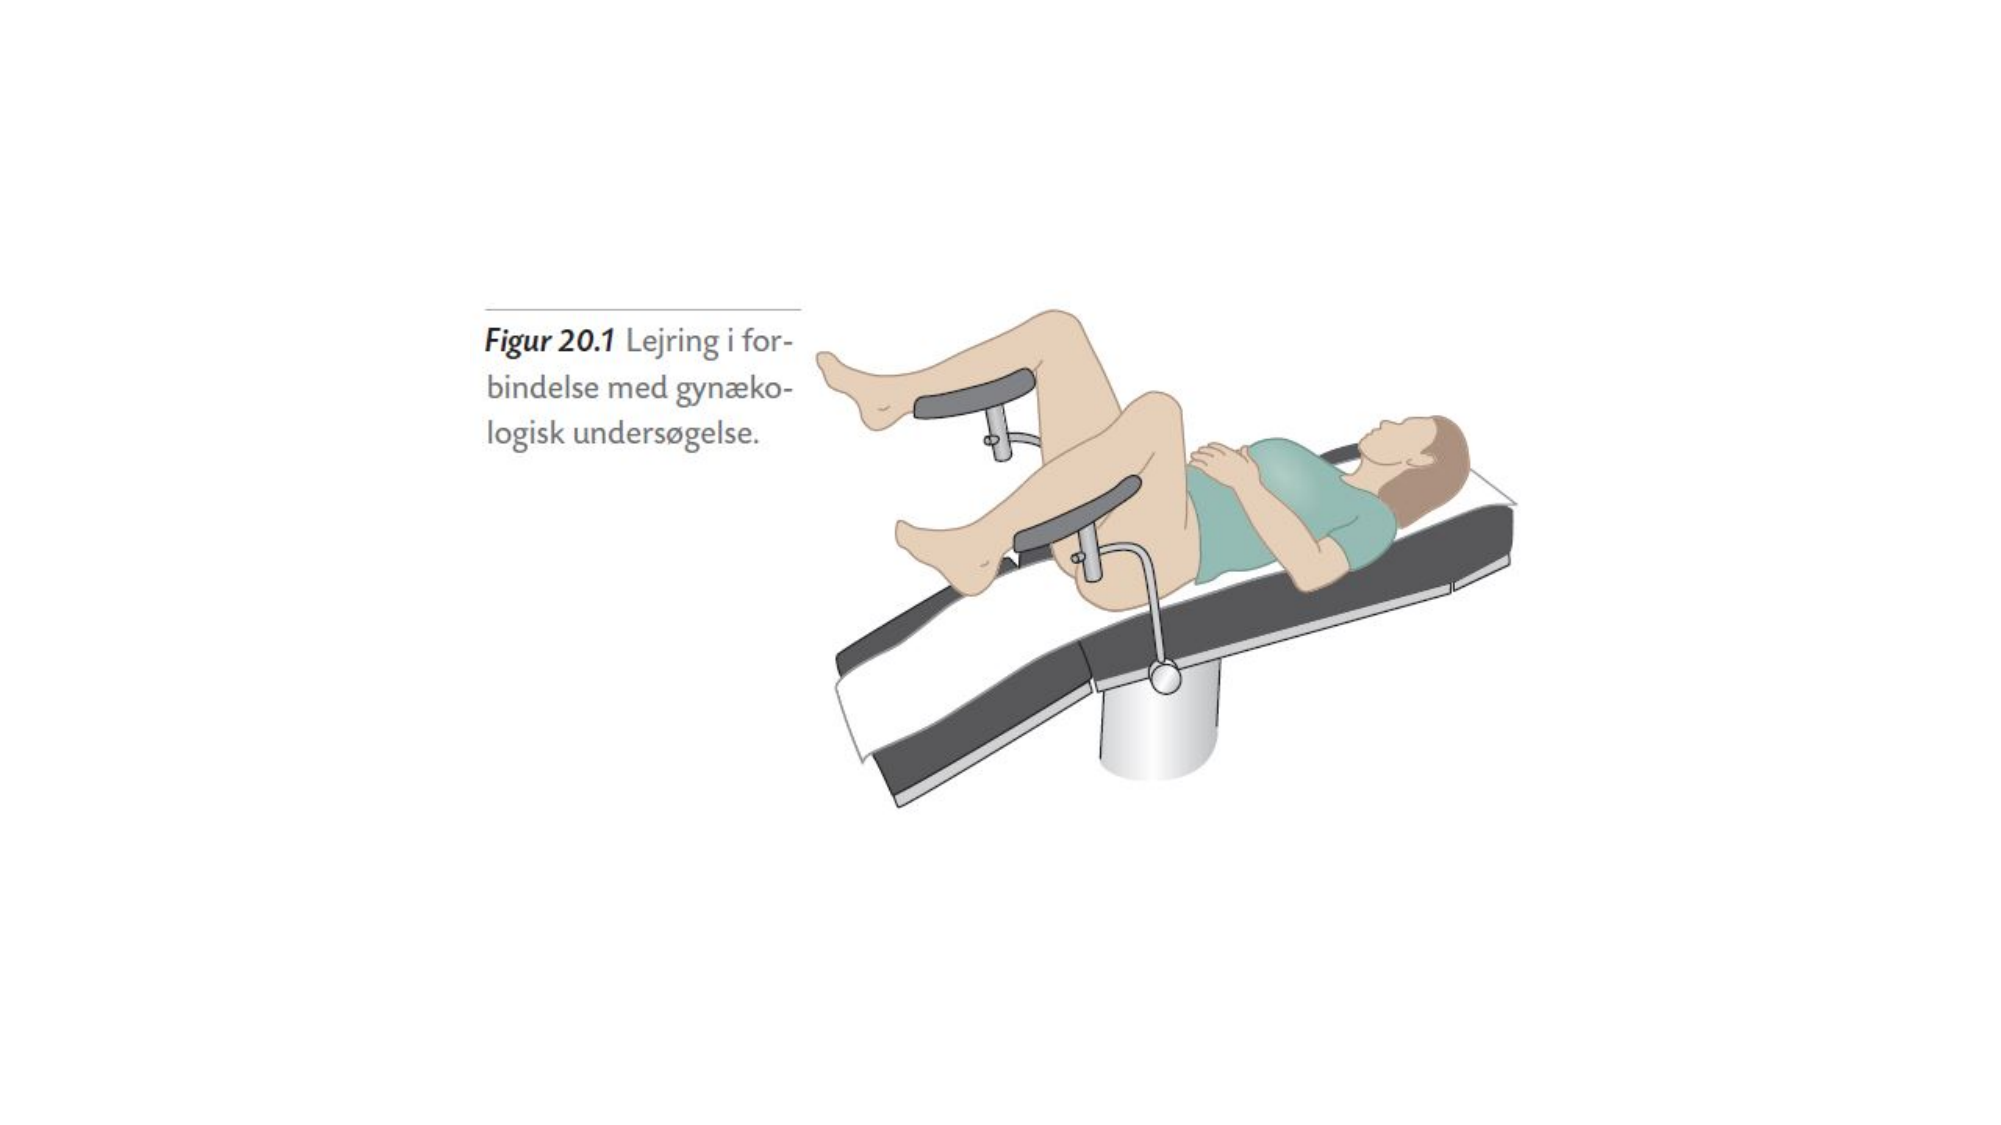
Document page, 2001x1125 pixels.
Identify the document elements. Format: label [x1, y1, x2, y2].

picture [470, 288, 1530, 836]
